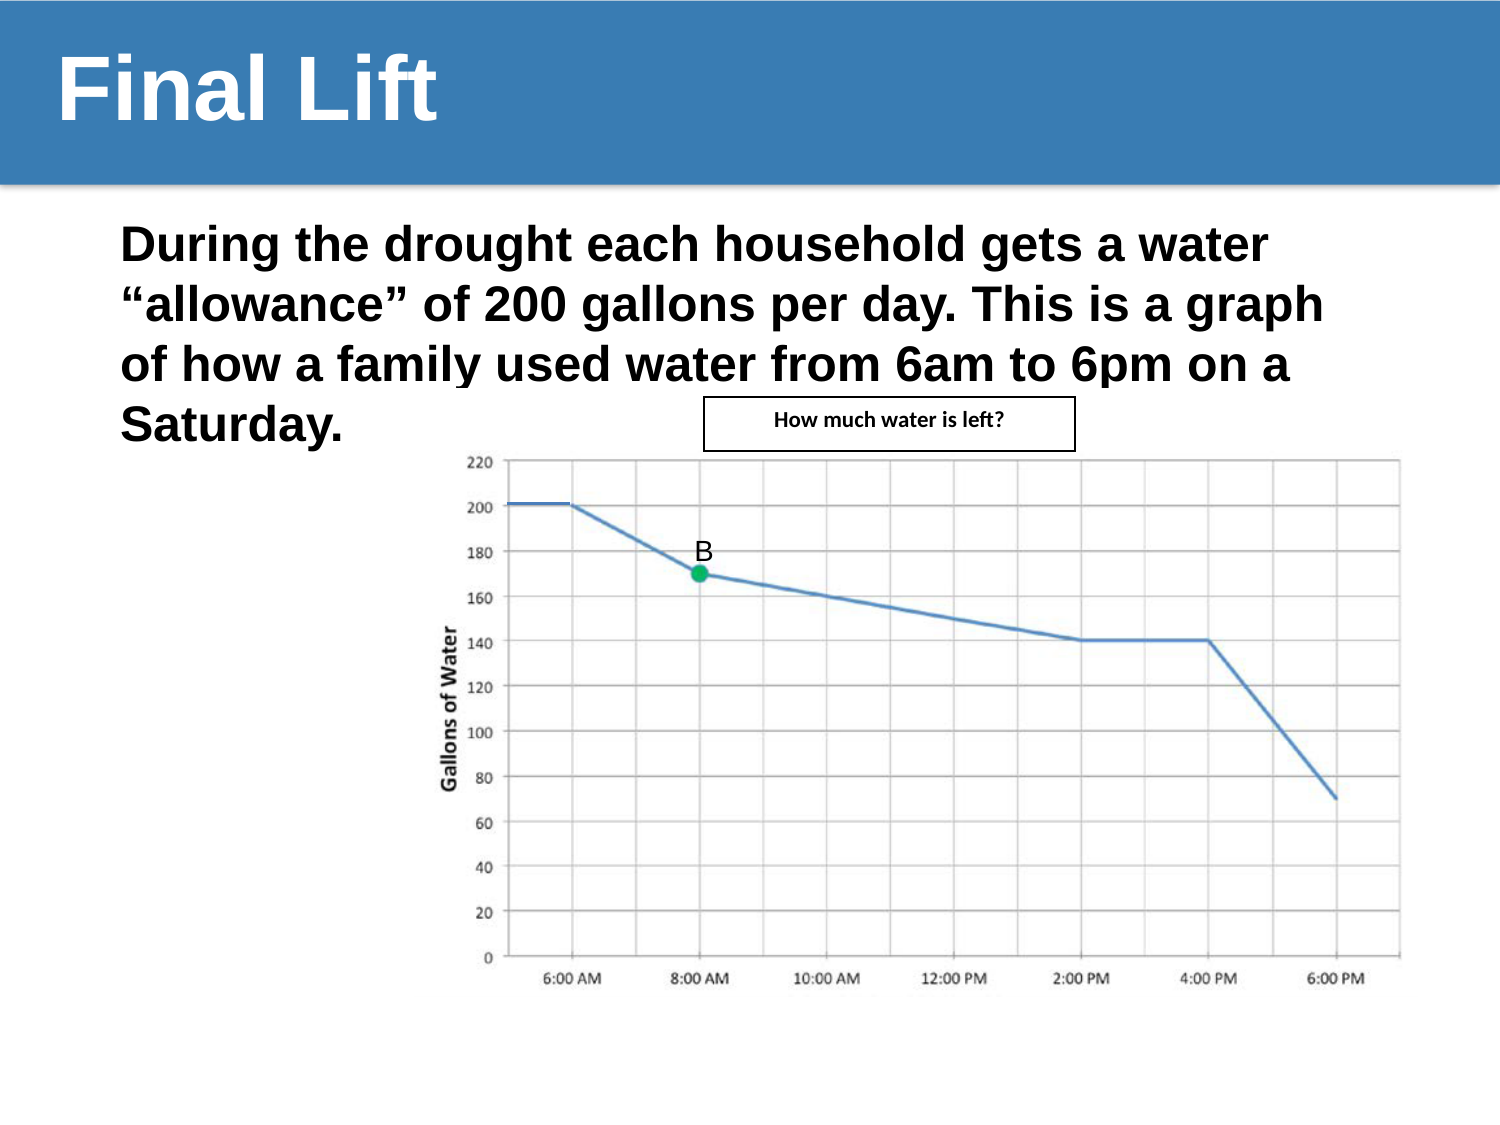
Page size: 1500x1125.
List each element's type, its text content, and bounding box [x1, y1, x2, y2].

title Final Lift [41, 0, 1392, 167]
picture [414, 388, 1418, 997]
text_box [0, 0, 1500, 185]
text_box During the drought each household gets a water “allowance” of 200 gallons per day. This is a graph of how a family used water from 6am to 6pm on a Saturday. [105, 203, 1354, 345]
